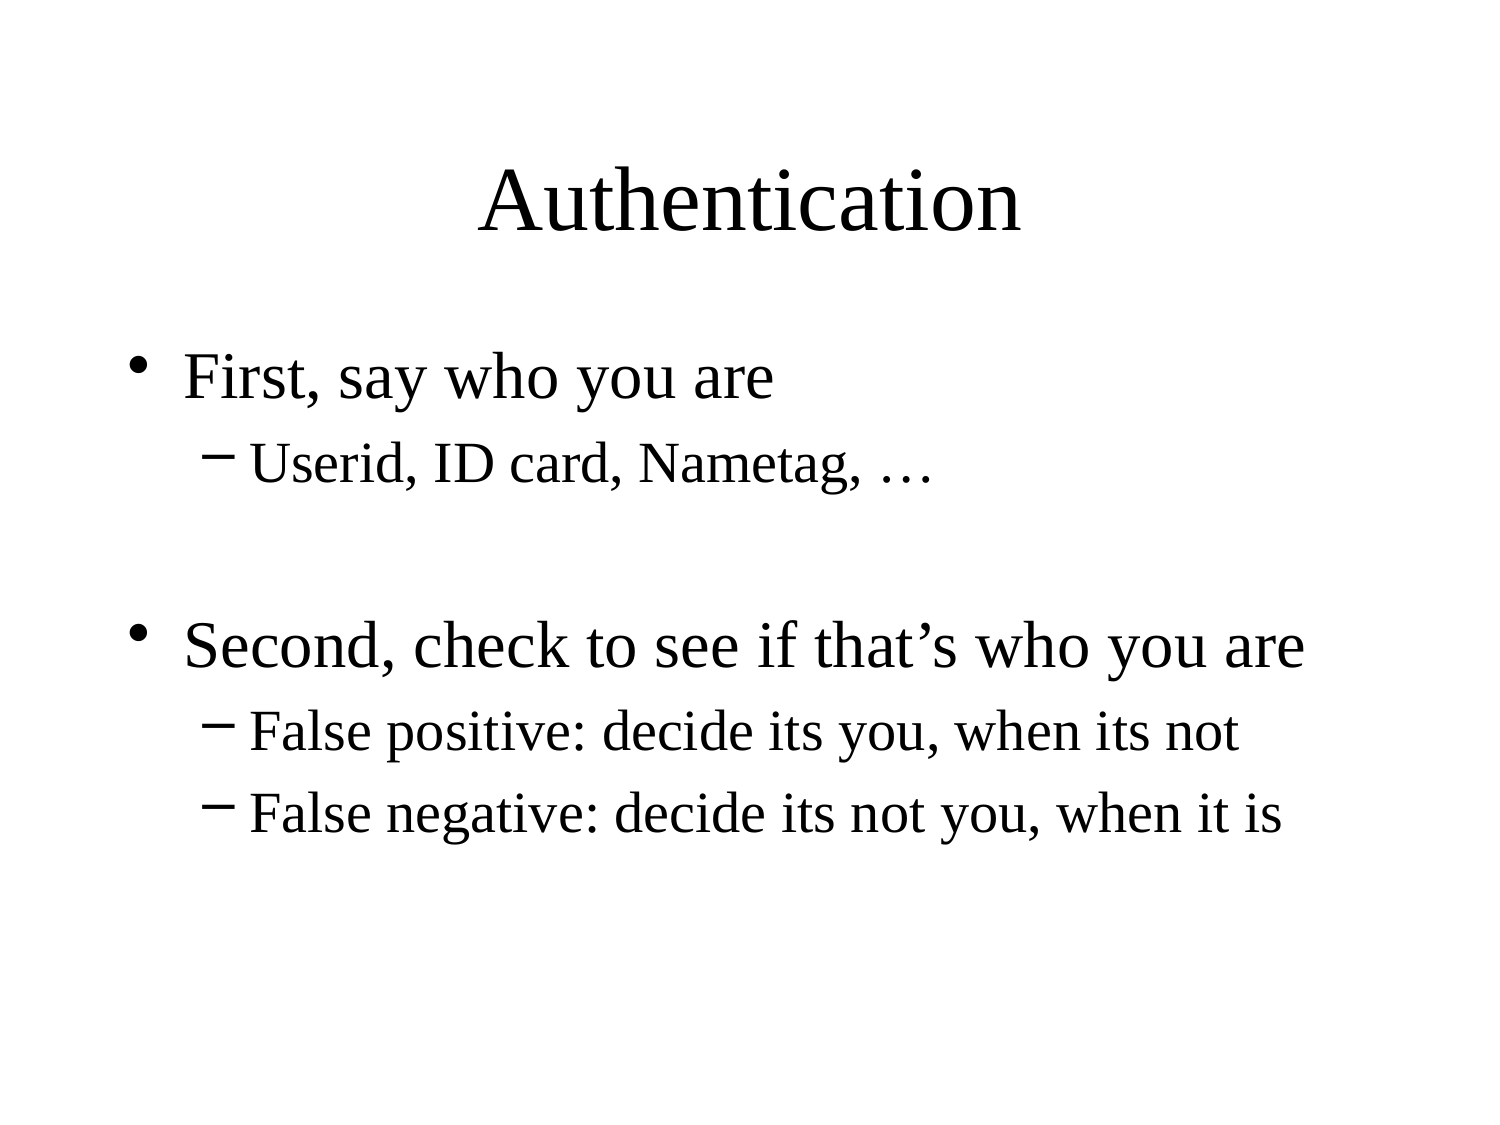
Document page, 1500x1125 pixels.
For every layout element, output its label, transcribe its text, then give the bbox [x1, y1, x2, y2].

title Authentication [112, 99, 1388, 288]
list First, say who you are Userid, ID card, Nametag, … Second, check to see if that’s who you are False positive: decide its you, when its not False negative: decide its not you, when it is [112, 324, 1388, 1000]
